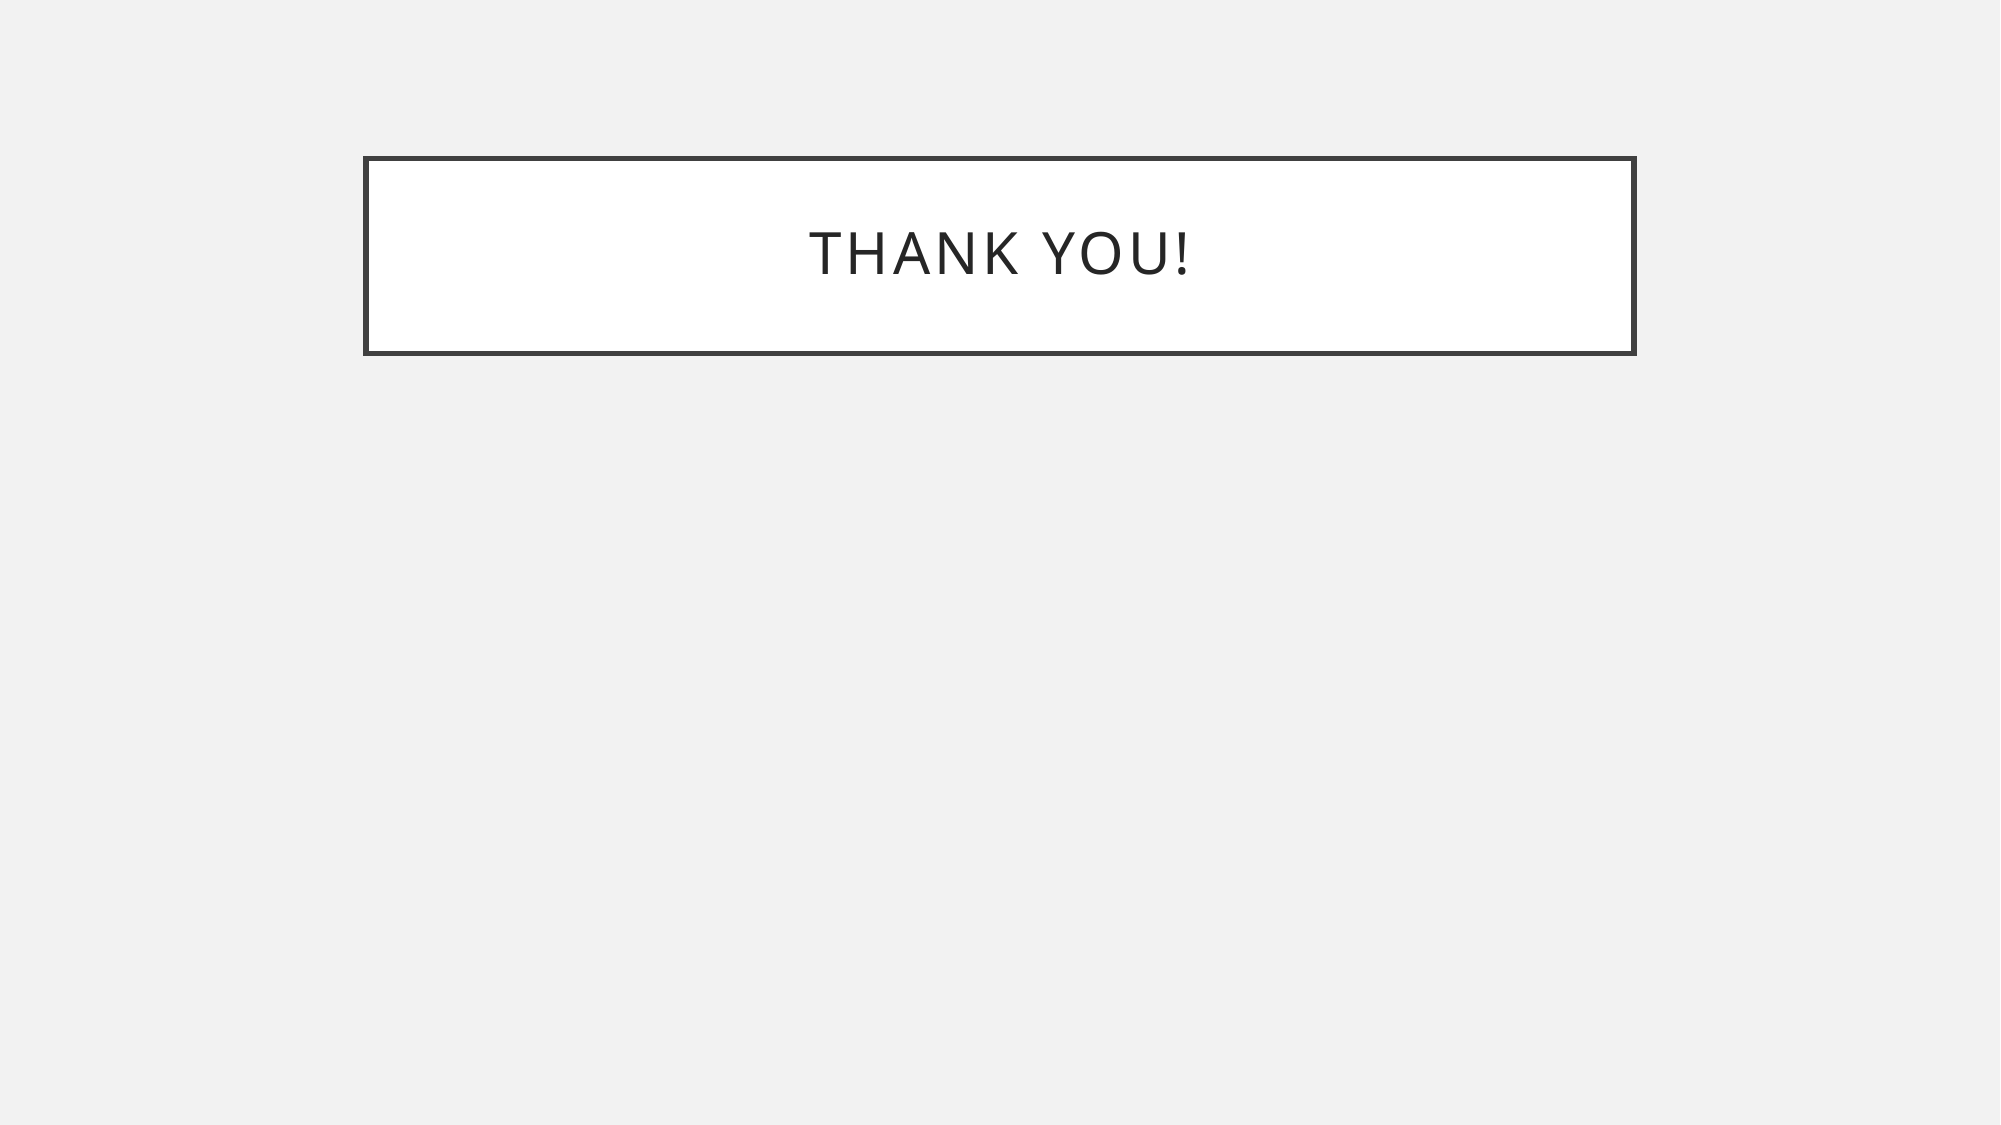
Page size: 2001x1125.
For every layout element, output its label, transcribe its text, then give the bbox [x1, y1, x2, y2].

title Thank You! [363, 156, 1637, 356]
